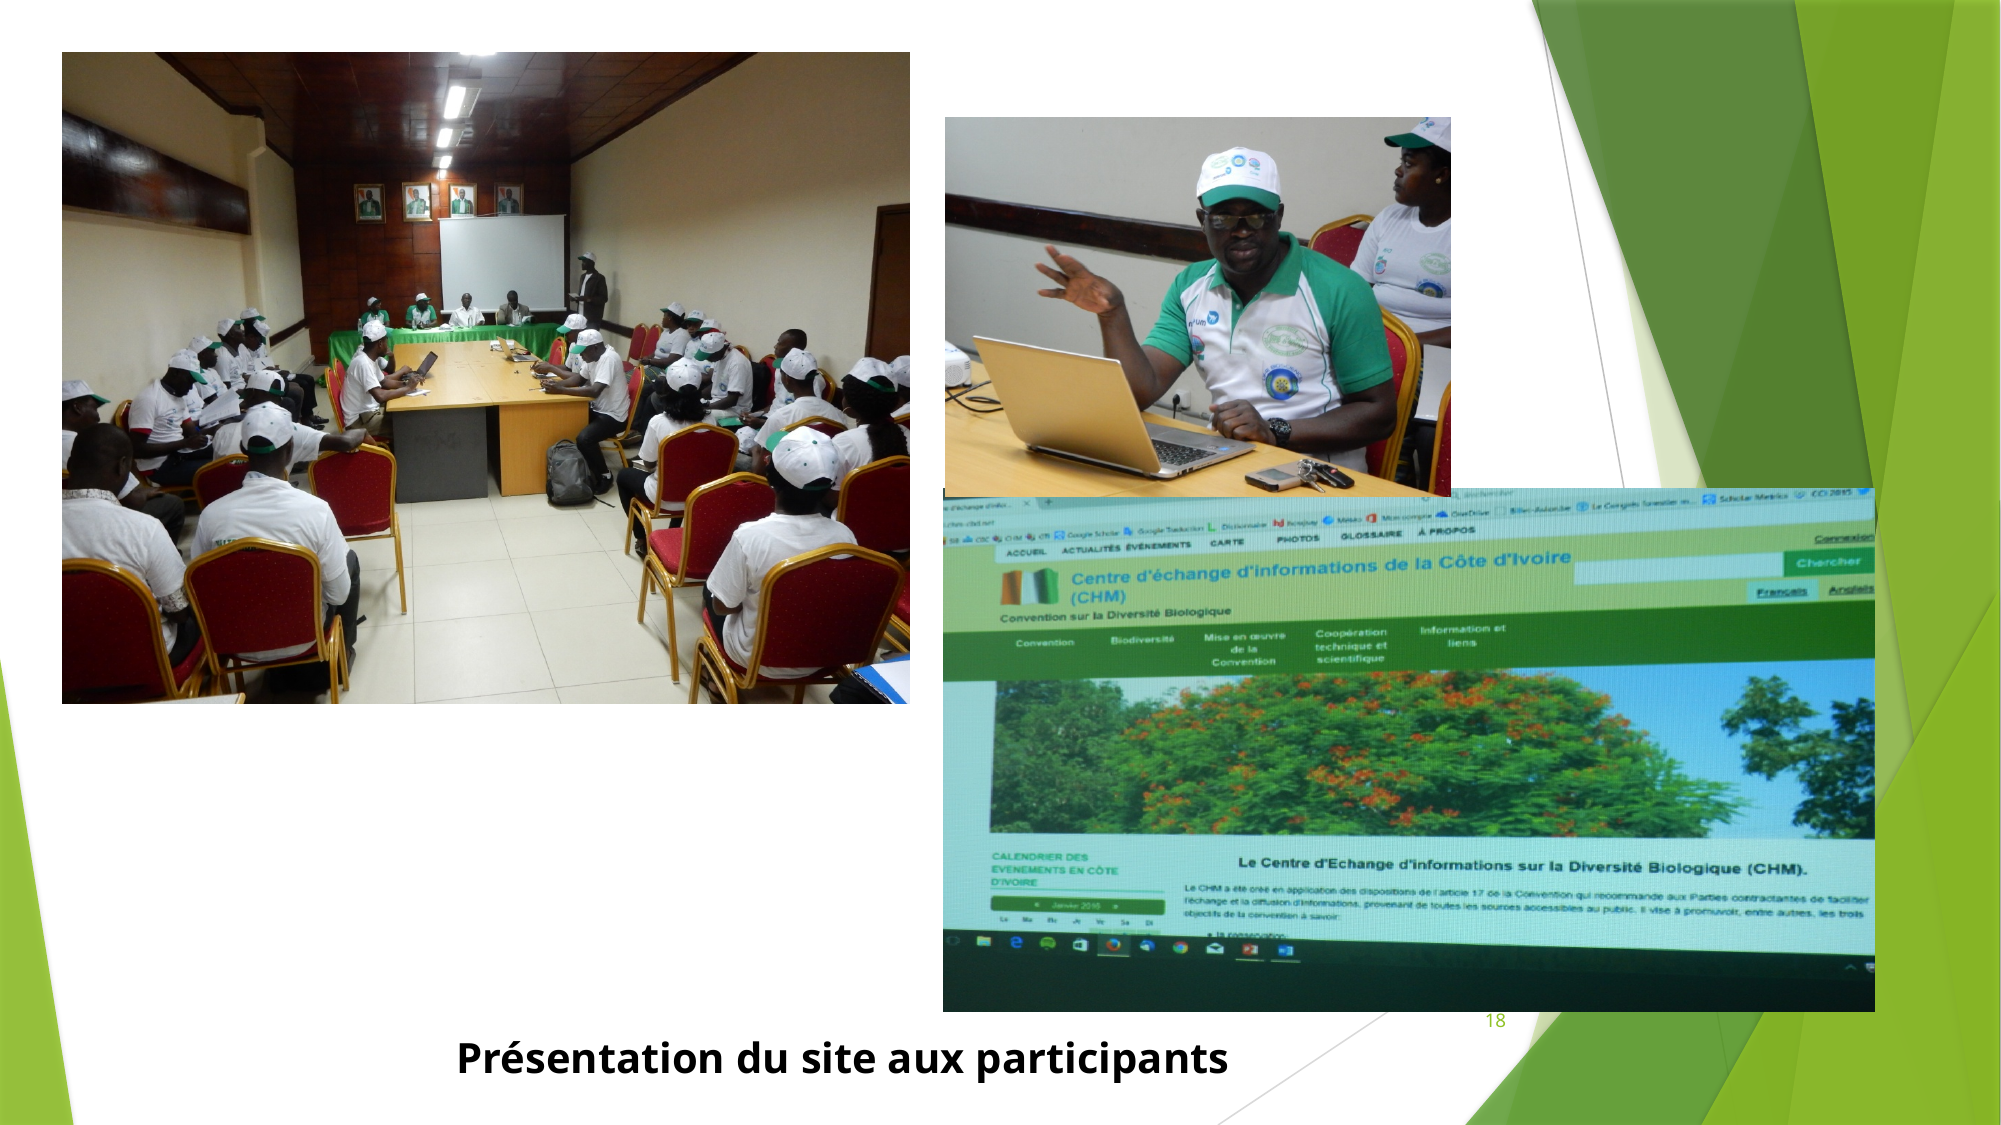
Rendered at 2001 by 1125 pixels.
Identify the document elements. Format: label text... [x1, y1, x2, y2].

picture [943, 117, 1876, 1012]
text_box Présentation du site aux participants [100, 1024, 1586, 1089]
slide_number 18 [1409, 1019, 1522, 1024]
picture [61, 51, 910, 704]
